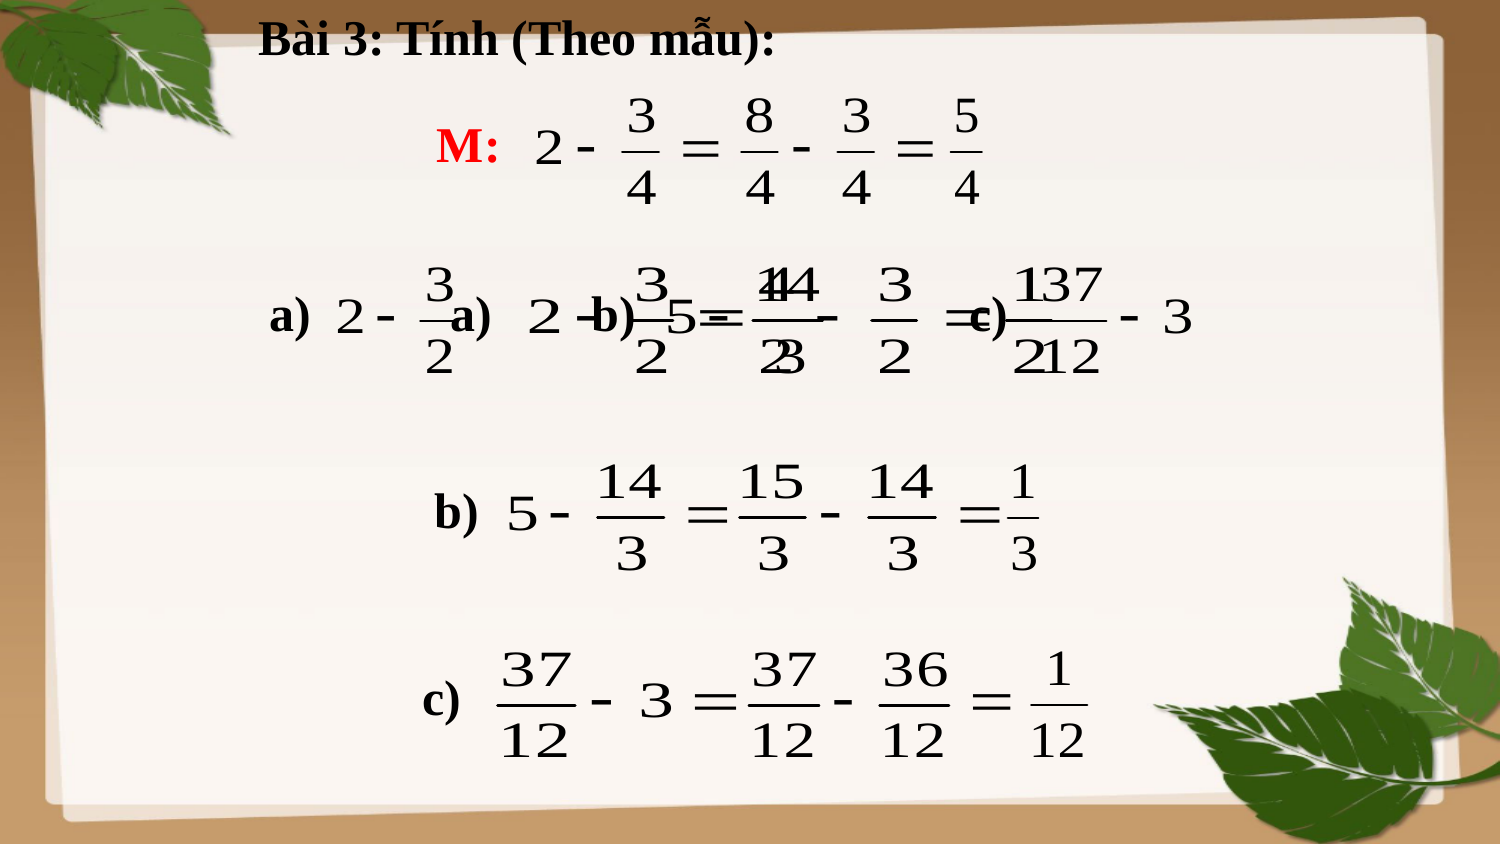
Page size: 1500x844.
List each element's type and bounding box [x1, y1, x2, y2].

text_box [728, 449, 998, 582]
text_box [993, 253, 1069, 385]
text_box [326, 253, 469, 385]
text_box [485, 637, 738, 769]
text_box [515, 253, 740, 385]
text_box [941, 84, 994, 216]
text_box [740, 253, 993, 385]
text_box [1069, 253, 1200, 385]
text_box [998, 449, 1050, 582]
text_box [1021, 637, 1097, 769]
picture [0, 0, 1500, 844]
text_box [731, 84, 937, 216]
text_box [738, 637, 1013, 769]
text_box [497, 449, 728, 582]
text_box [524, 84, 722, 216]
